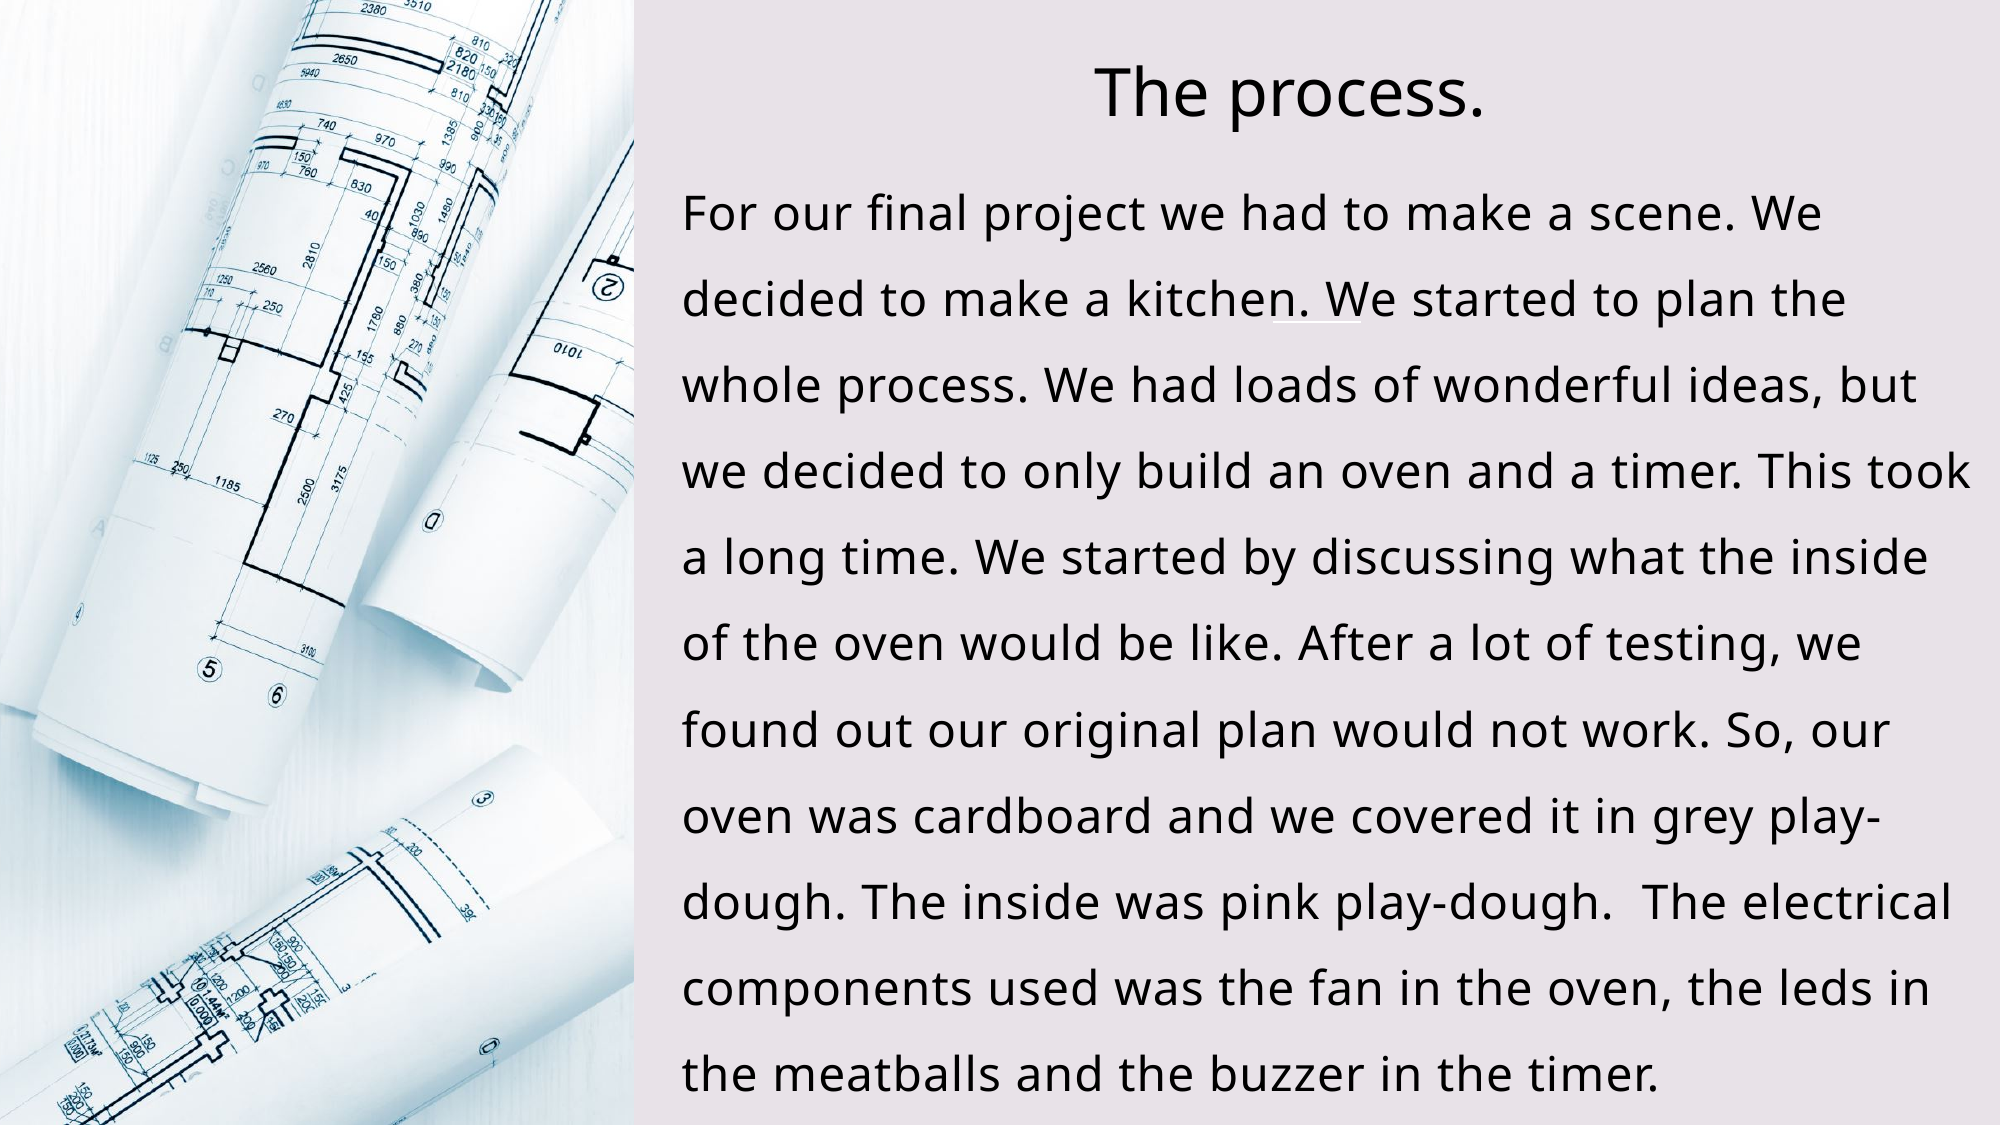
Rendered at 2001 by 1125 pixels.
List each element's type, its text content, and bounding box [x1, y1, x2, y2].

picture [0, 0, 635, 1125]
title The process. [798, 0, 1836, 138]
text_box [635, 0, 2000, 1125]
list For our final project we had to make a scene. We decided to make a kitchen. We started to plan the whole process. We had loads of wonderful ideas, but we decided to only build an oven and a timer. This took a long time. We started by discussing what the inside of the oven would be like. After a lot of testing, we found out our original plan would not work. So, our oven was cardboard and we covered it in grey play-dough. The inside was pink play-dough. The electrical components used was the fan in the oven, the leds in the meatballs and the buzzer in the timer. [666, 145, 2000, 698]
